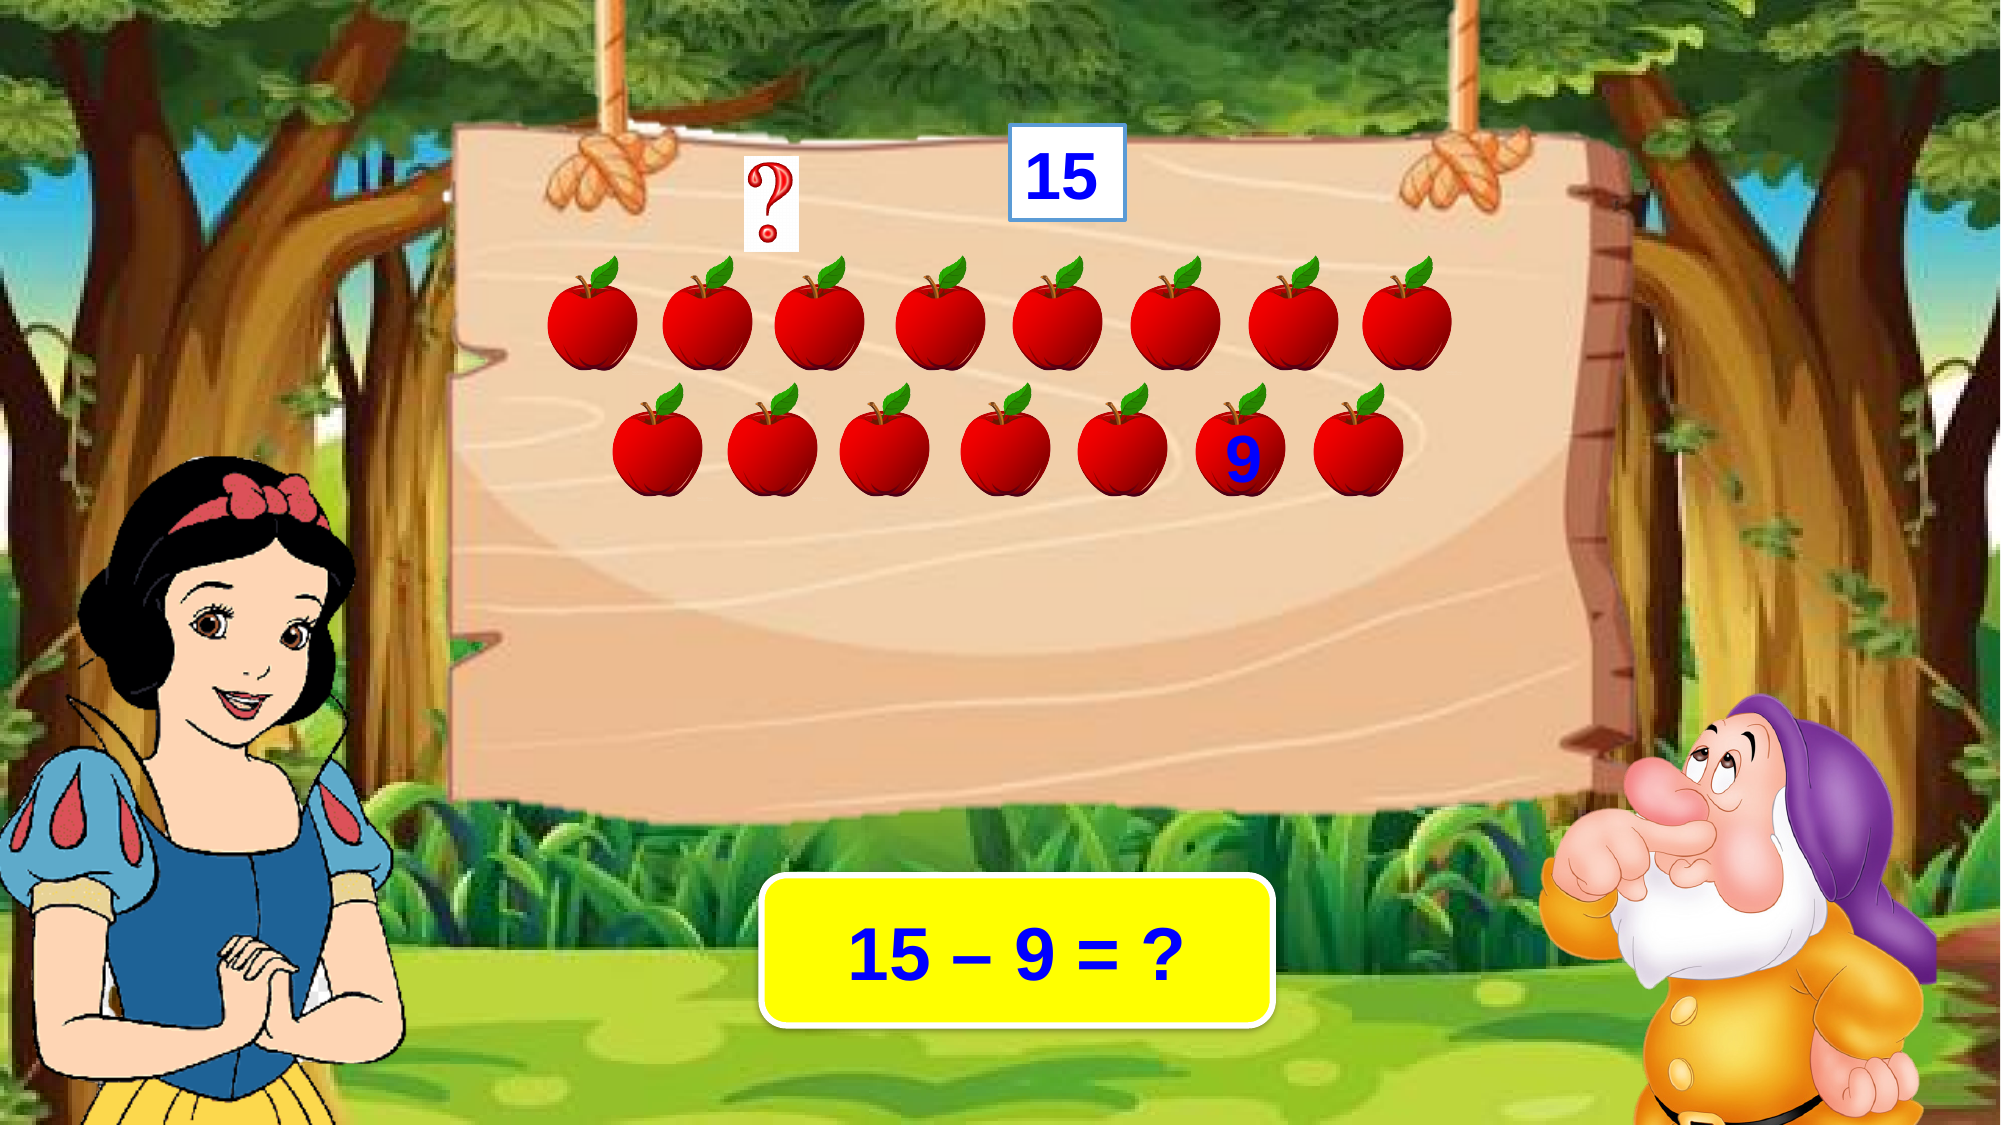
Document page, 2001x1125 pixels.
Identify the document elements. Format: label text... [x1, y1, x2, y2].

text_box 15 – 9 = ? [758, 872, 1276, 1029]
picture [0, 0, 2001, 1125]
